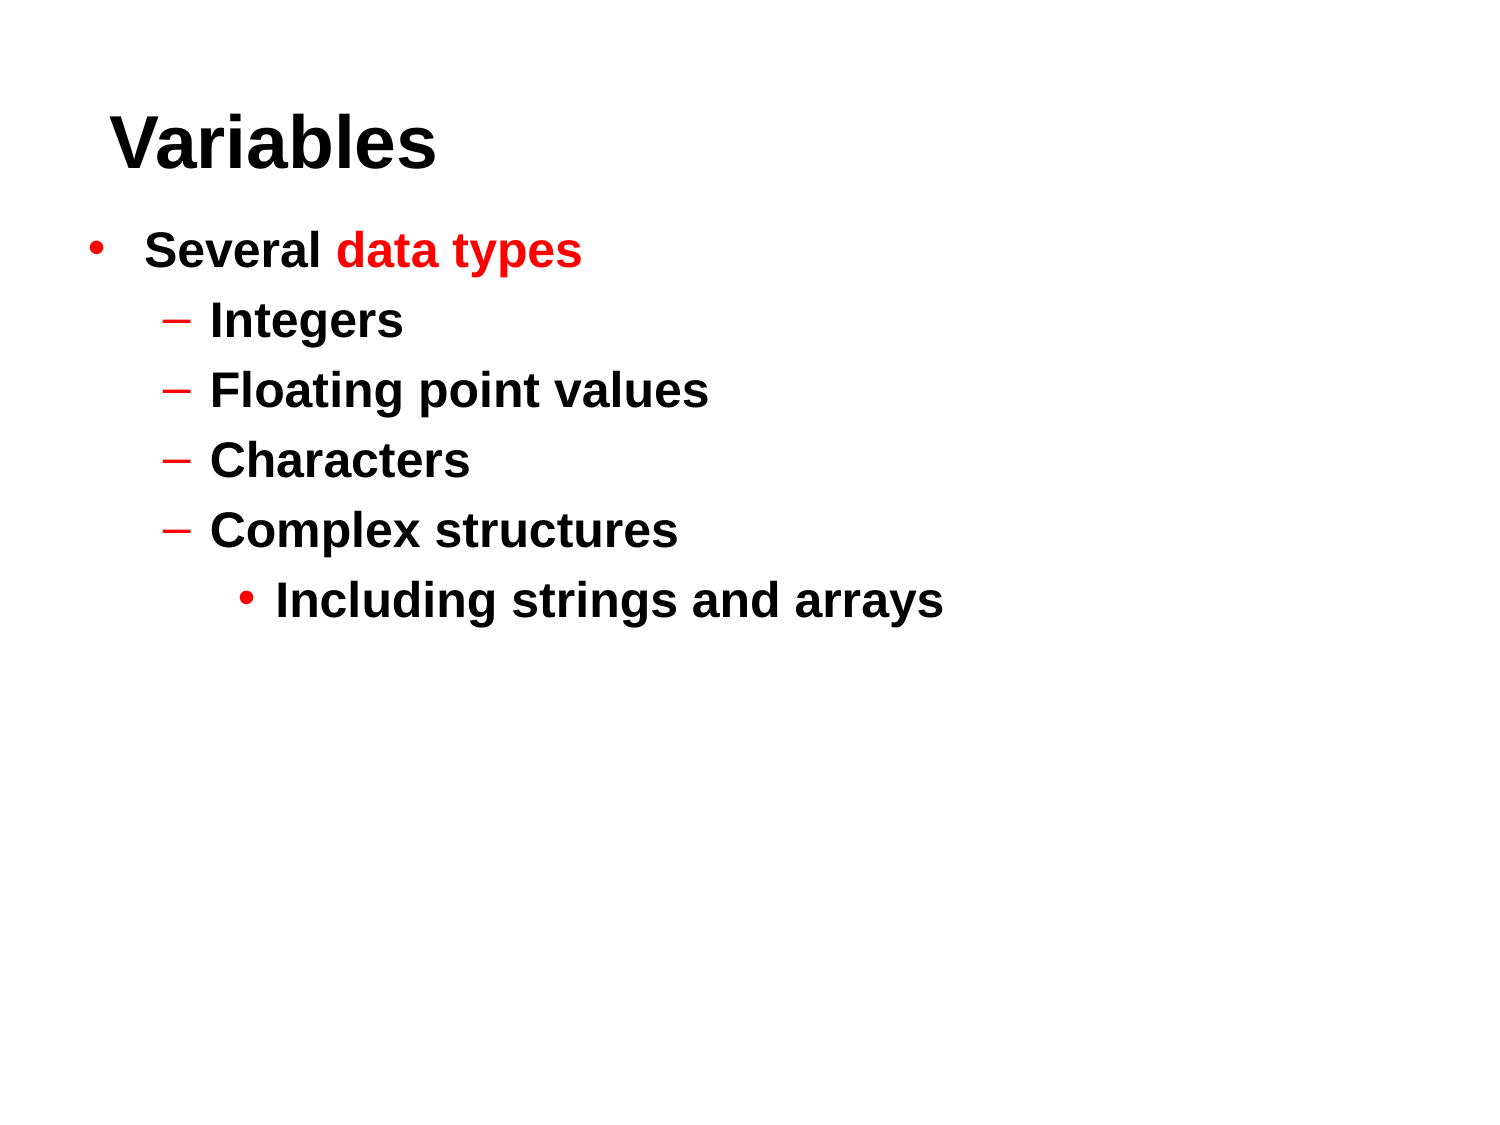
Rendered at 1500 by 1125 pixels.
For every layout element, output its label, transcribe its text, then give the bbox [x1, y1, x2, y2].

list Several data types Integers Floating point values Characters Complex structures Including strings and arrays [72, 209, 1476, 1101]
title Variables [74, 44, 1426, 209]
